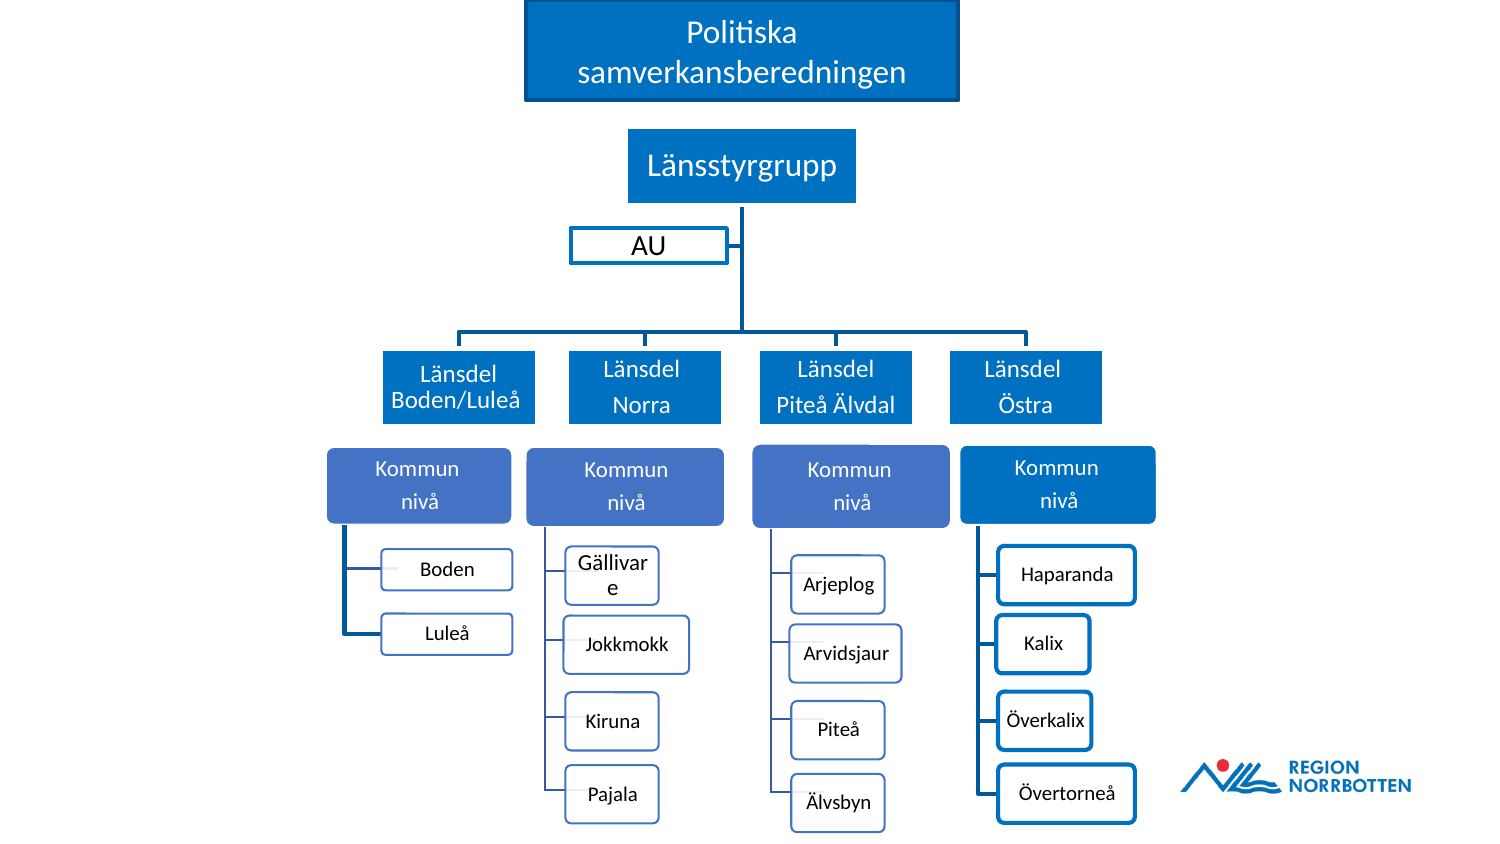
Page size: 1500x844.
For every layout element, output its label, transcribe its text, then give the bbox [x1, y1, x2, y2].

text_box Politiska samverkansberedningen [524, 0, 960, 102]
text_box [525, 446, 726, 829]
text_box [957, 443, 1159, 829]
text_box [325, 446, 513, 771]
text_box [751, 443, 952, 844]
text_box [305, 126, 1180, 427]
picture [1170, 749, 1423, 803]
